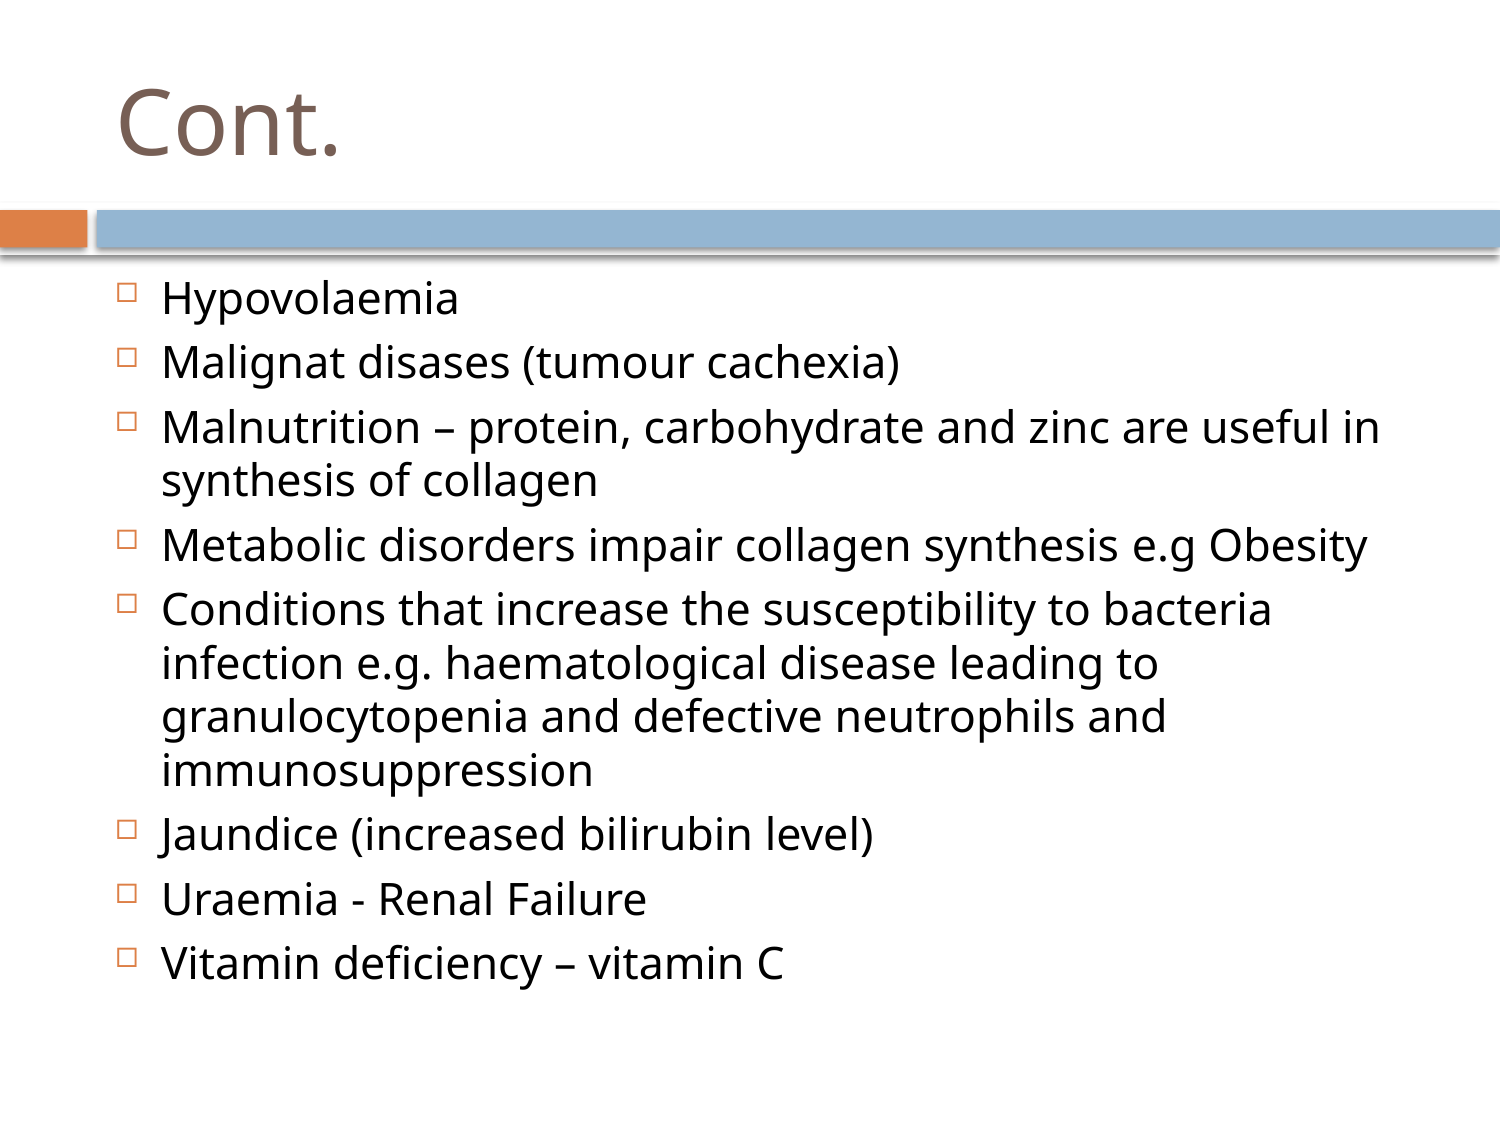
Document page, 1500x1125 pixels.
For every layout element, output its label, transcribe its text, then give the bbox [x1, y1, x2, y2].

title Cont. [100, 37, 1438, 200]
list Hypovolaemia Malignat disases (tumour cachexia) Malnutrition – protein, carbohydrate and zinc are useful in synthesis of collagen Metabolic disorders impair collagen synthesis e.g Obesity Conditions that increase the susceptibility to bacteria infection e.g. haematological disease leading to granulocytopenia and defective neutrophils and immunosuppression Jaundice (increased bilirubin level) Uraemia - Renal Failure Vitamin deficiency – vitamin C [100, 262, 1438, 1000]
